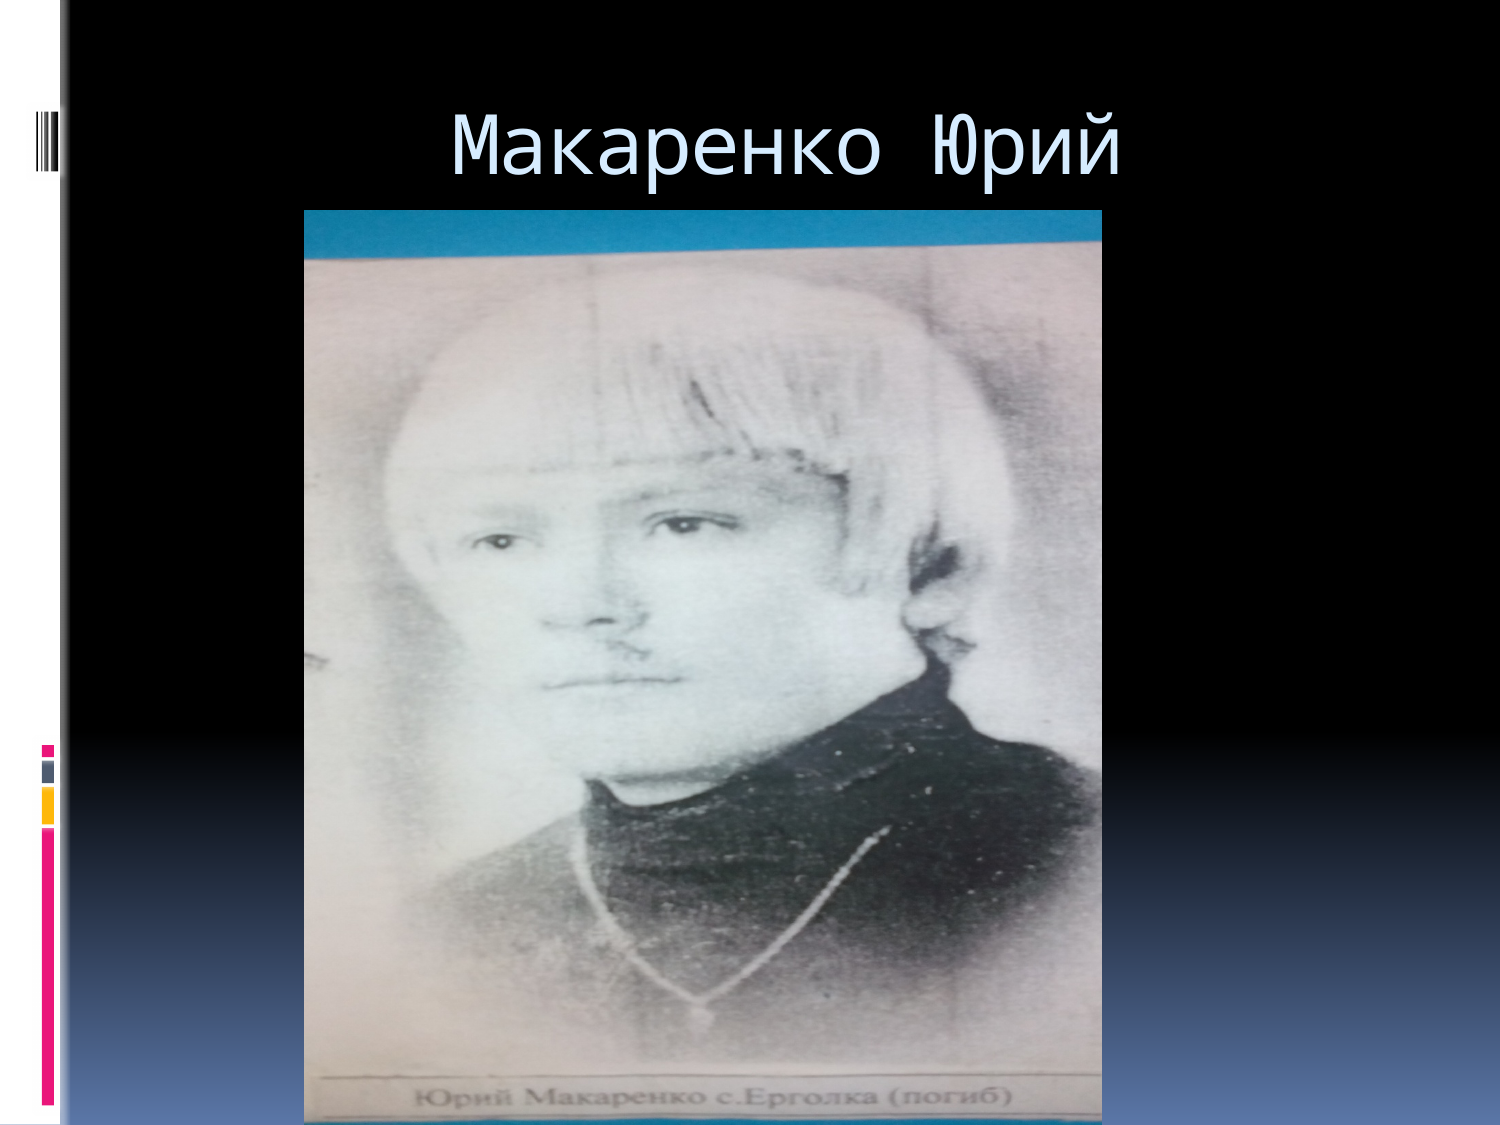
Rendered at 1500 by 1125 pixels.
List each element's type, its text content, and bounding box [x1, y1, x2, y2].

title Макаренко Юрий [150, 83, 1425, 234]
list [304, 210, 1102, 1125]
